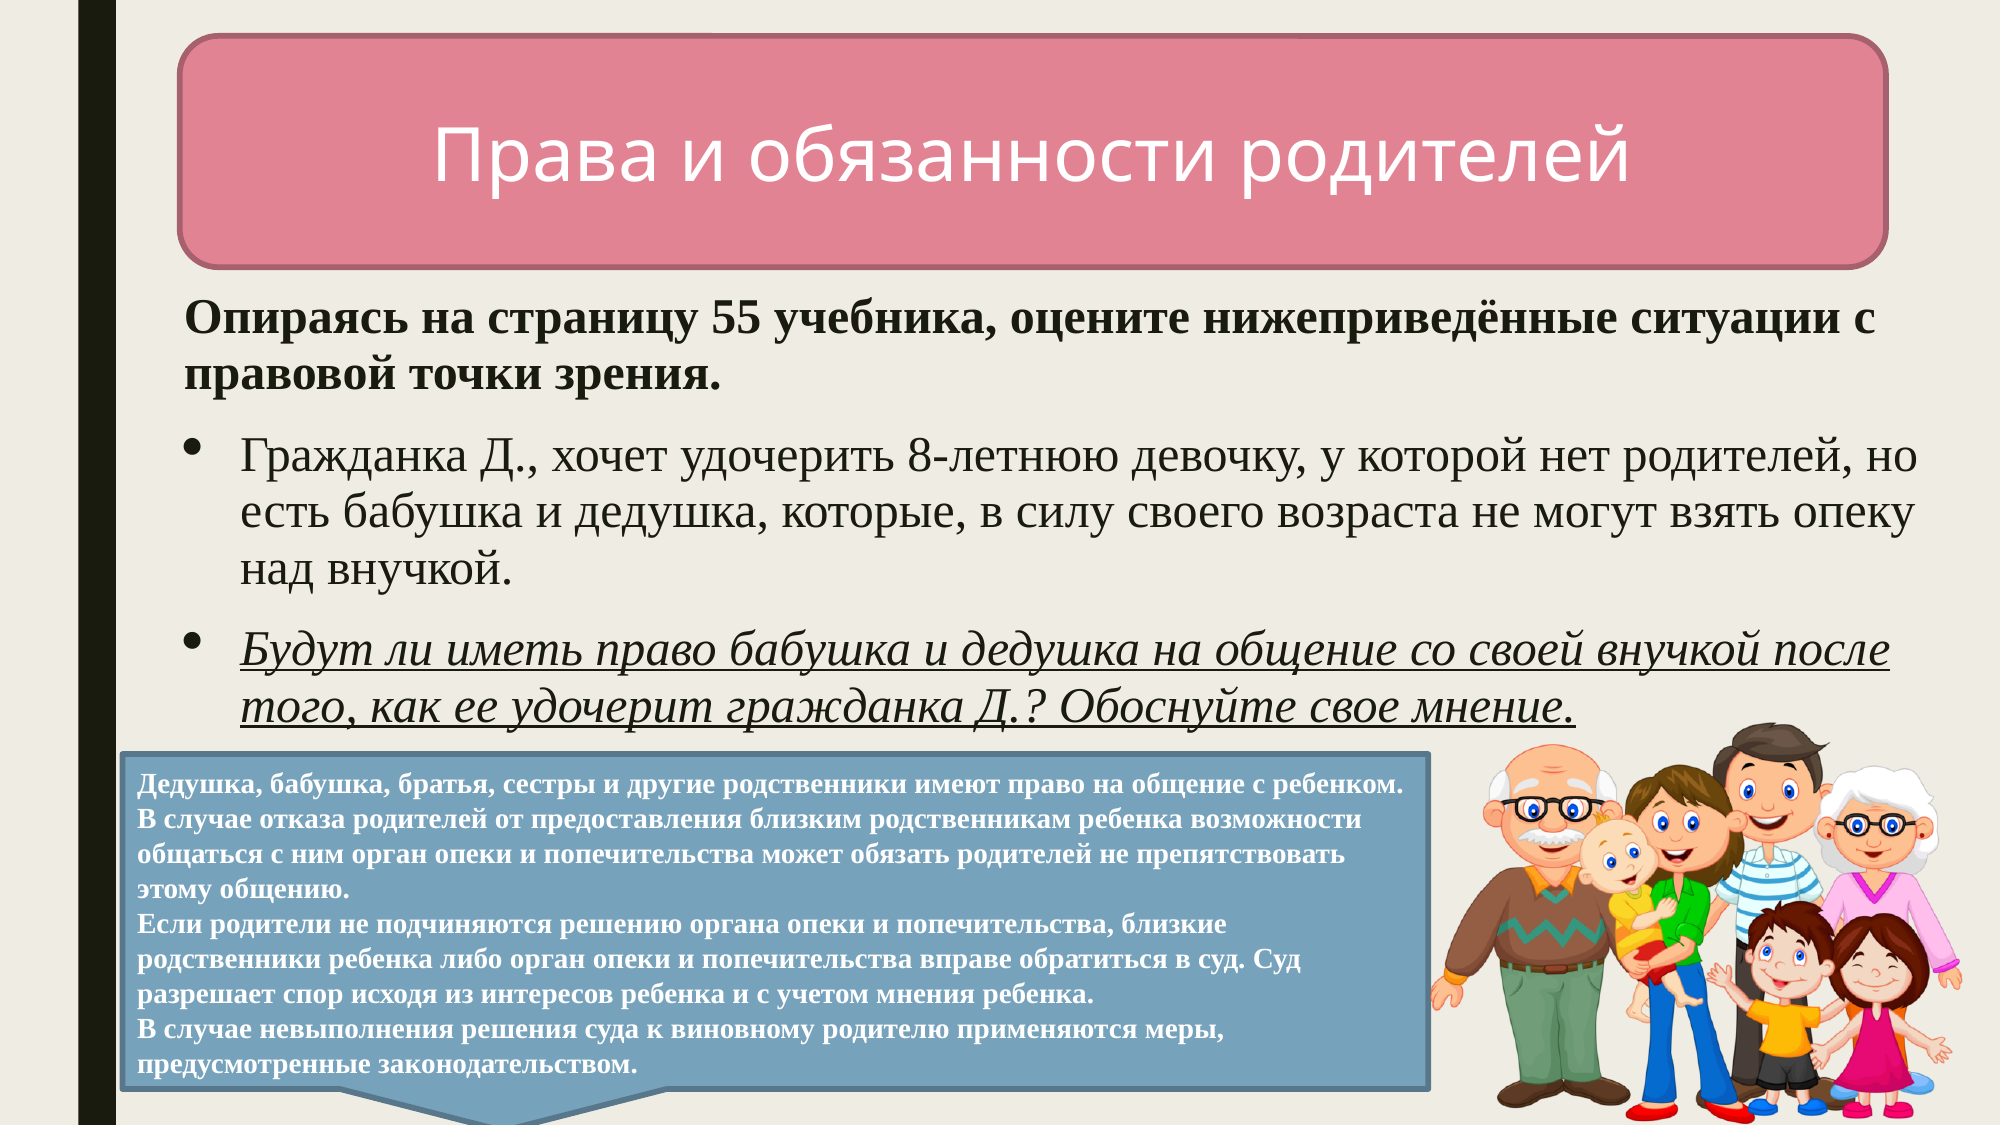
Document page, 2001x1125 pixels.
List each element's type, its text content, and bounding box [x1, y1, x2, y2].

picture [1428, 715, 1963, 1125]
list Опираясь на страницу 55 учебника, оцените нижеприведённые ситуации с правовой точки зрения. Гражданка Д., хочет удочерить 8-летнюю девочку, у которой нет родителей, но есть бабушка и дедушка, которые, в силу своего возраста не могут взять опеку над внучкой. Будут ли иметь право бабушка и дедушка на общение со своей внучкой после того, как ее удочерит гражданка Д.? Обоснуйте свое мнение. [168, 280, 1952, 751]
text_box Права и обязанности родителей [176, 32, 1889, 271]
text_box Дедушка, бабушка, братья, сестры и другие родственники имеют право на общение с ребенком. В случае отказа родителей от предоставления близким родственникам ребенка возможности общаться с ним орган опеки и попечительства может обязать родителей не препятствовать этому общению. Если родители не подчиняются решению органа опеки и попечительства, близкие родственники ребенка либо орган опеки и попечительства вправе обратиться в суд. Суд разрешает спор исходя из интересов ребенка и с учетом мнения ребенка. В случае невыполнения решения суда к виновному родителю применяются меры, предусмотренные законодательством. [119, 751, 1428, 1125]
